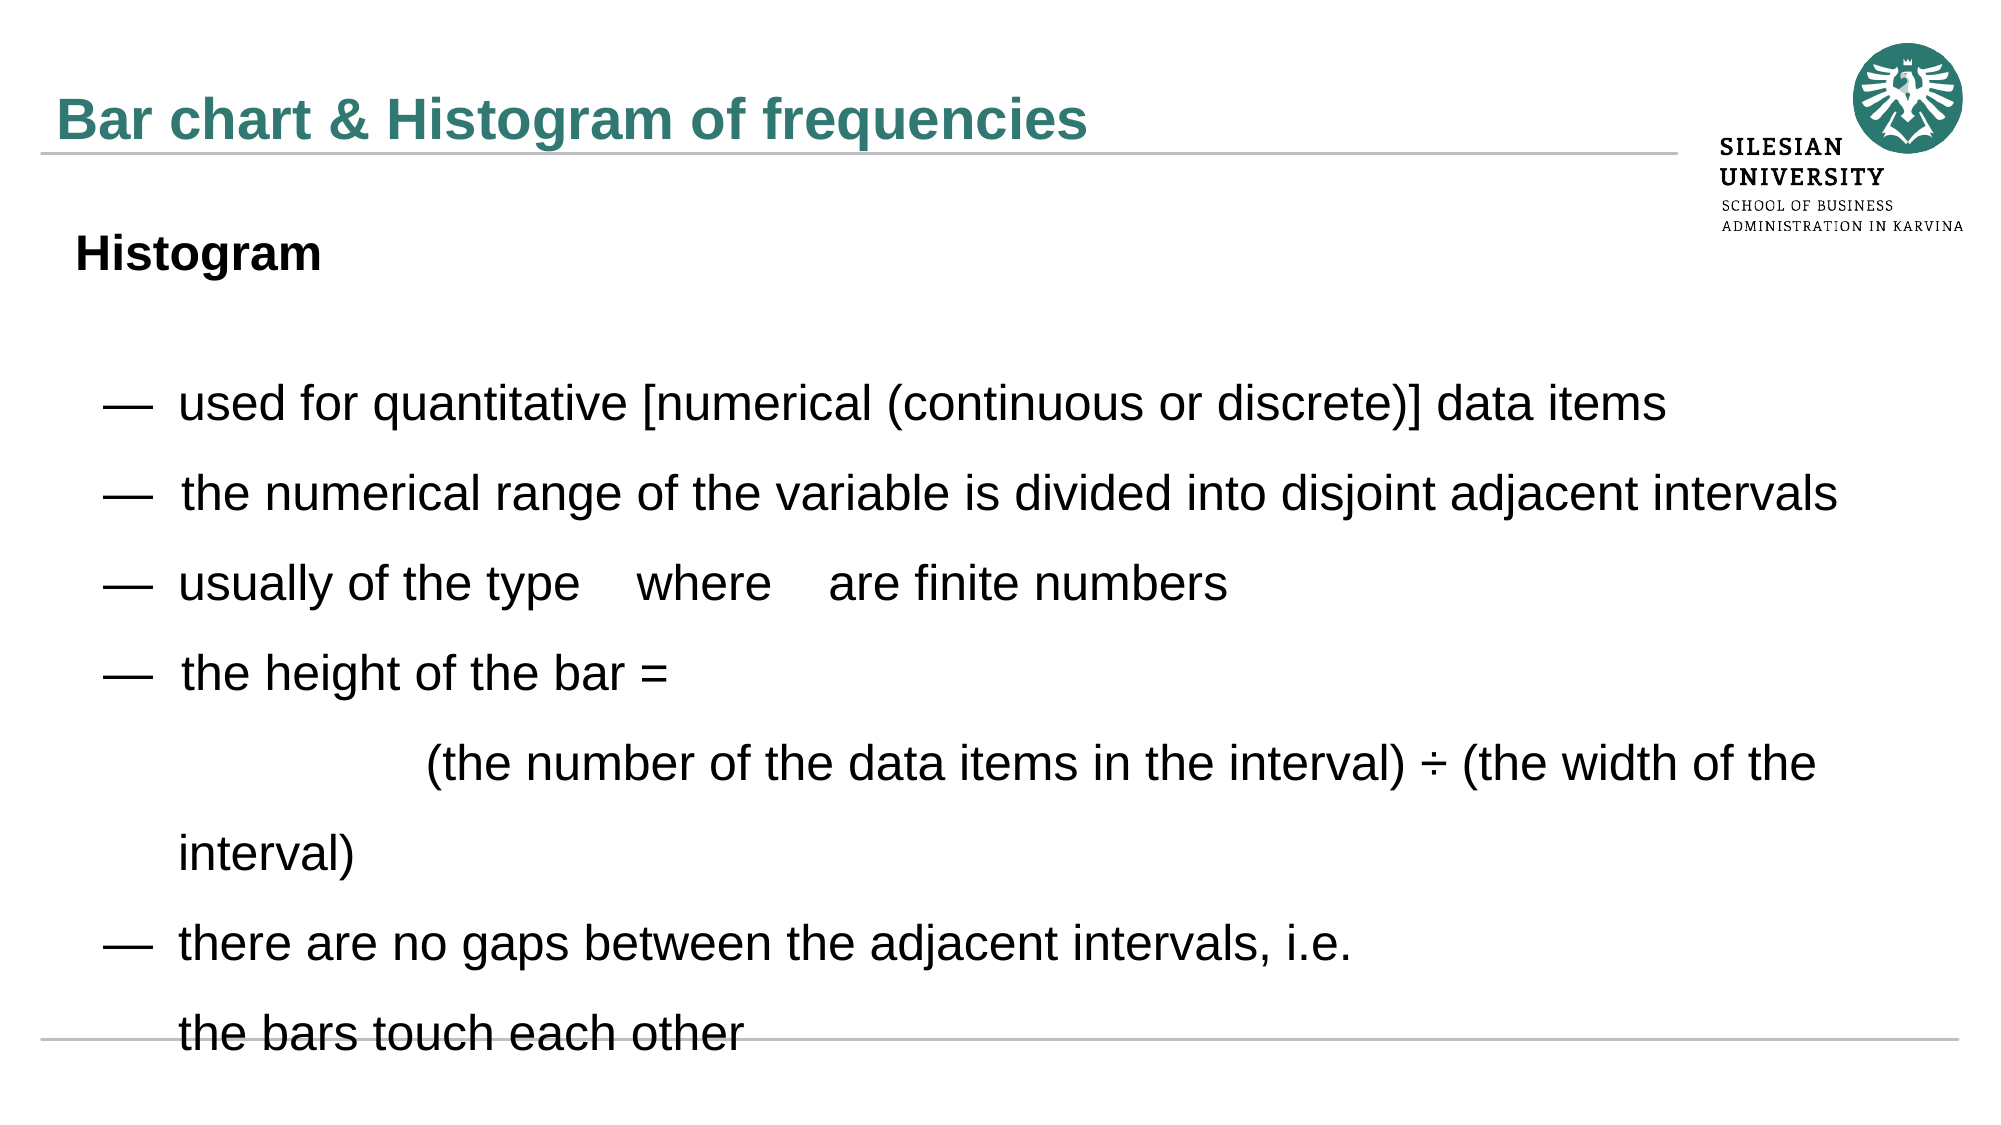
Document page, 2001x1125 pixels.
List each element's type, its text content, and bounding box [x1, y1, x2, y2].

picture [1720, 43, 1963, 231]
title Bar chart & Histogram of frequencies [41, 73, 1636, 150]
